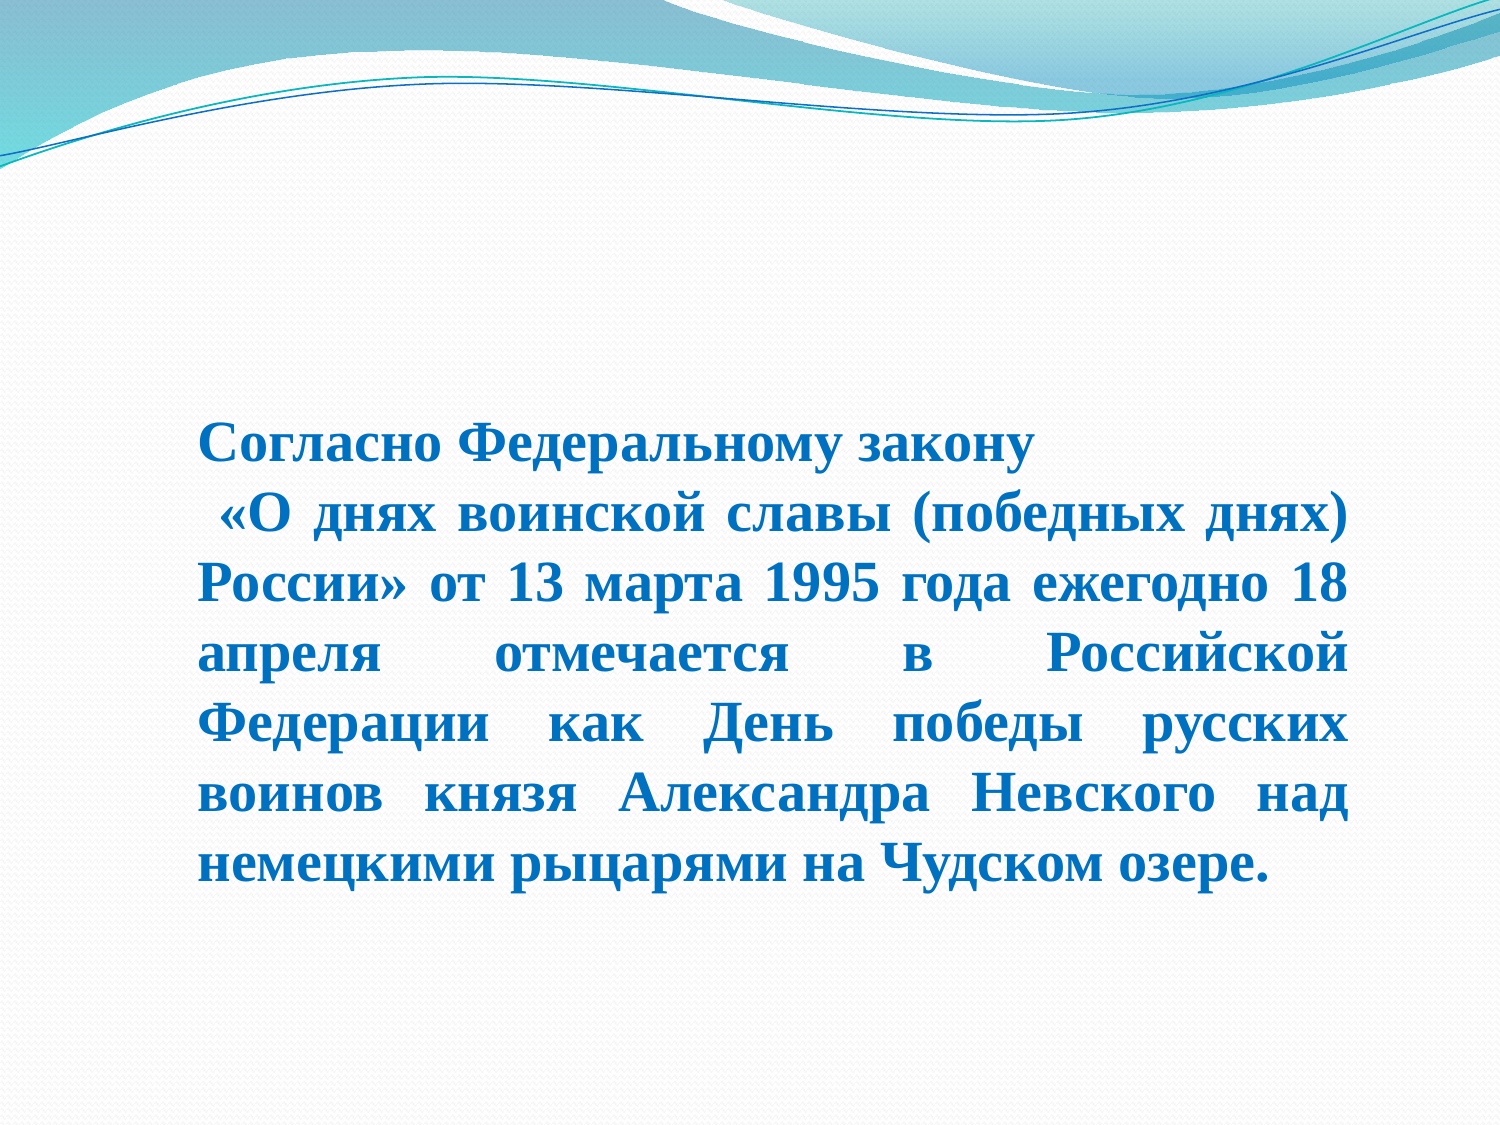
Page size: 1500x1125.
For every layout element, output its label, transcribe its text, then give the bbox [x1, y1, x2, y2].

text_box Согласно Федеральному закону «О днях воинской славы (победных днях) России» от 13 марта 1995 года ежегодно 18 апреля отмечается в Российской Федерации как День победы русских воинов князя Александра Невского над немецкими рыцарями на Чудском озере. [182, 395, 1365, 901]
